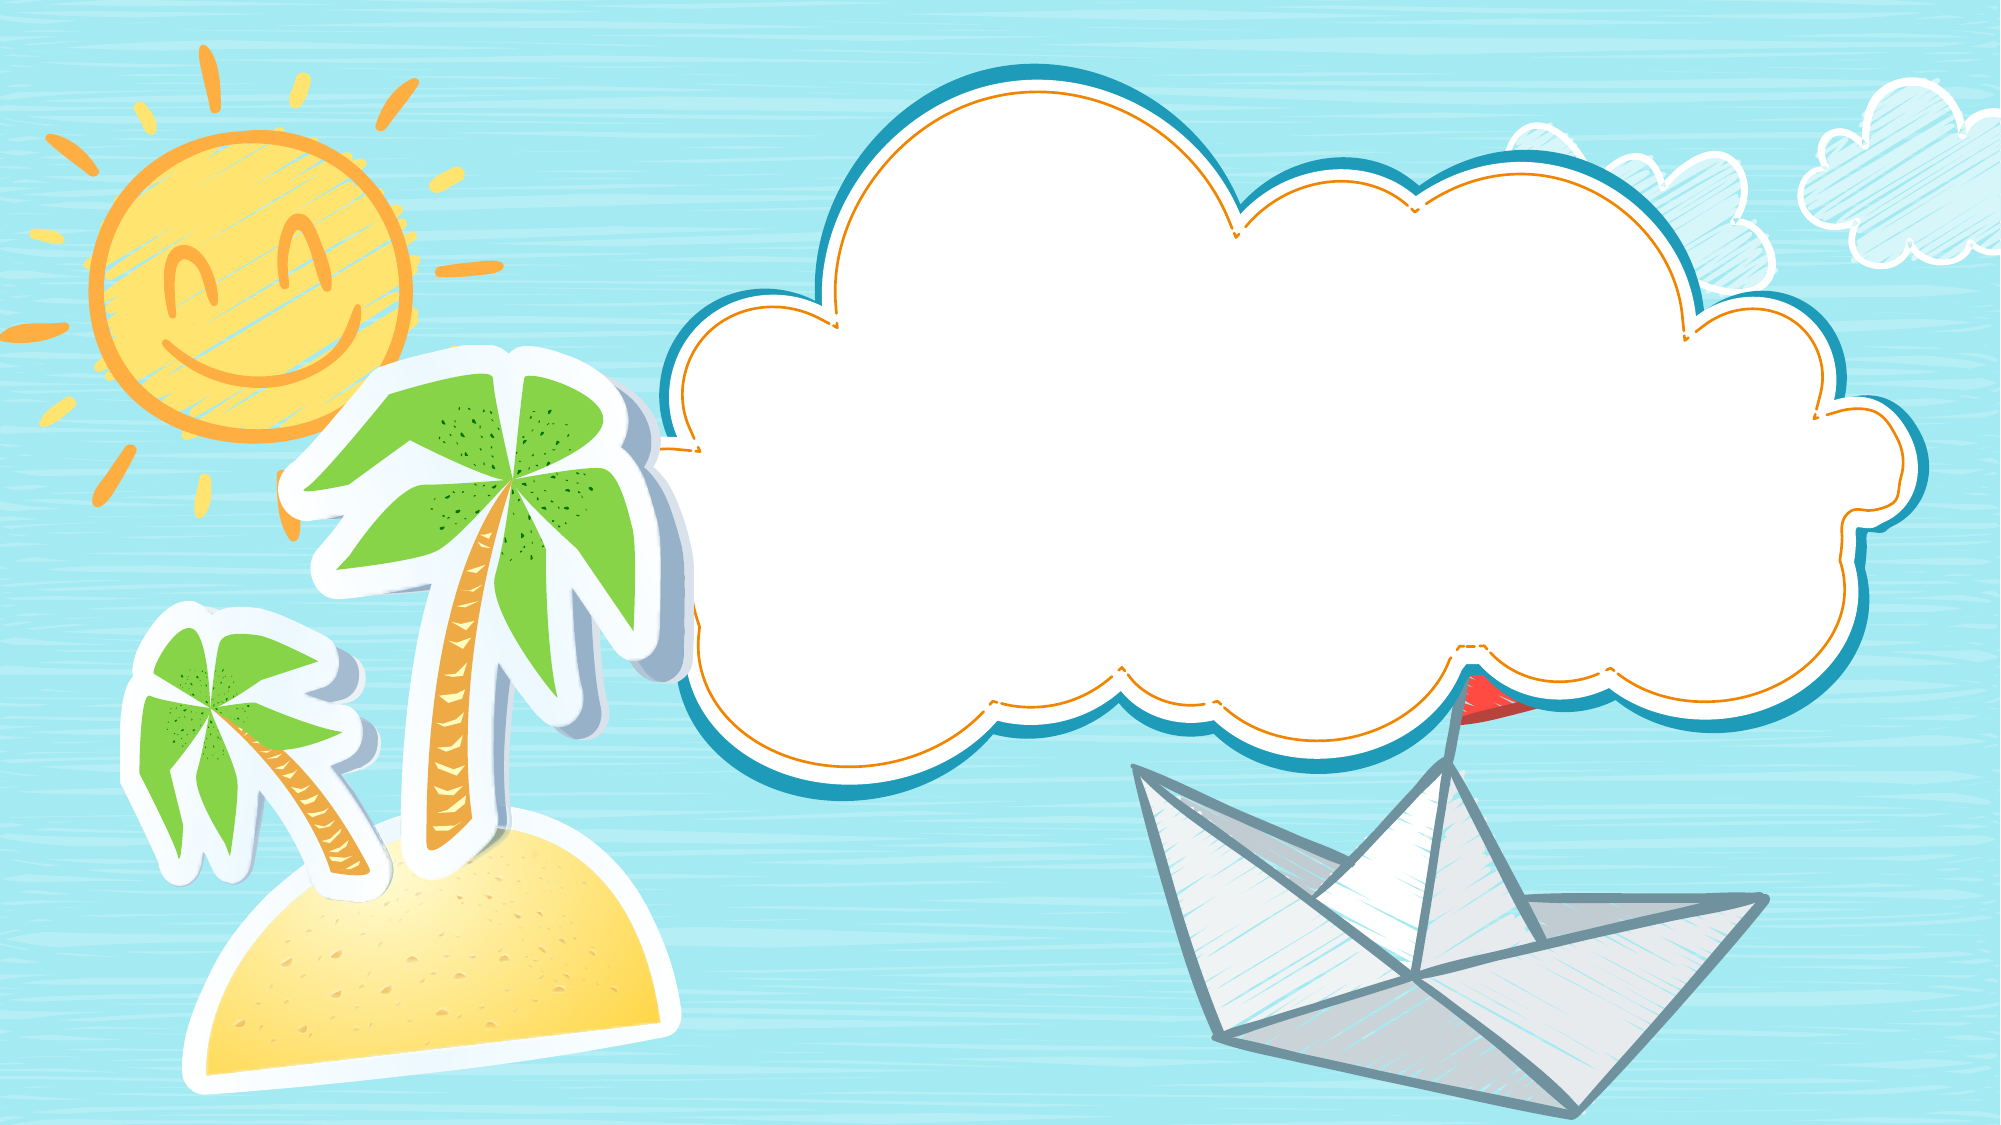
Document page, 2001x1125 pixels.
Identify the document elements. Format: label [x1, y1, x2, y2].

text_box [554, 44, 1939, 811]
picture [0, 0, 2000, 1125]
